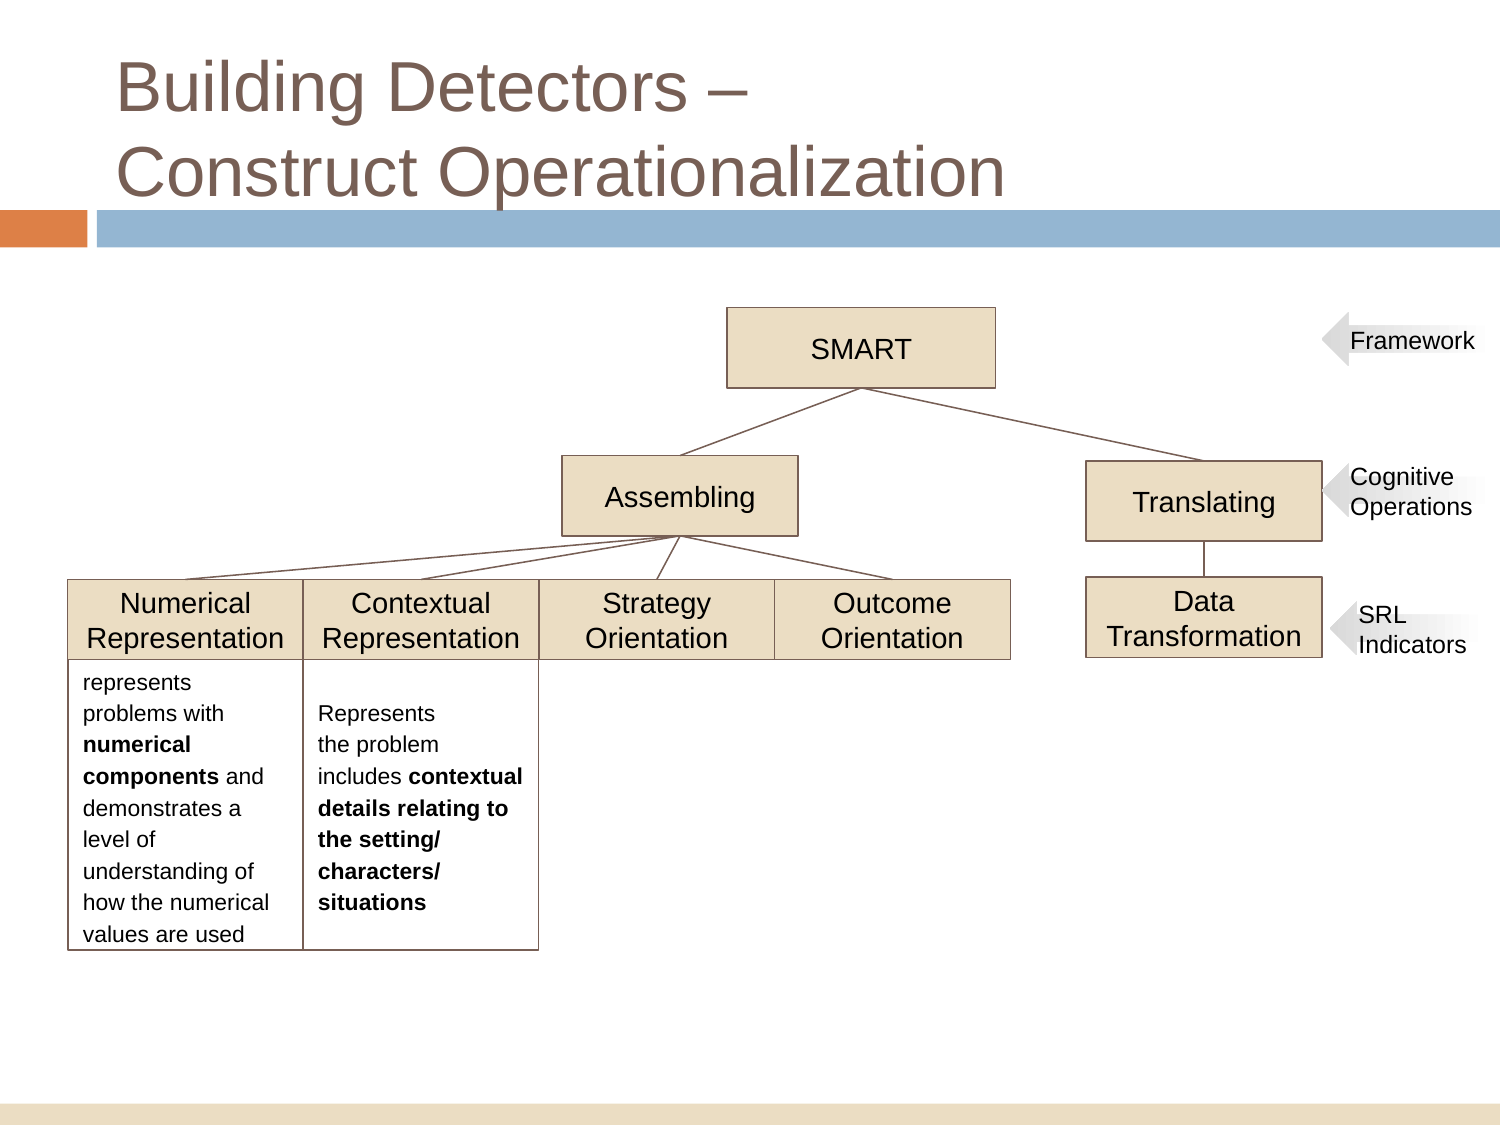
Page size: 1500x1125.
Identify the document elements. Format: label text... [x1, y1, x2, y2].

title Building Detectors – Construct Operationalization [100, 25, 1451, 213]
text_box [67, 307, 1323, 951]
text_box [1321, 312, 1495, 656]
